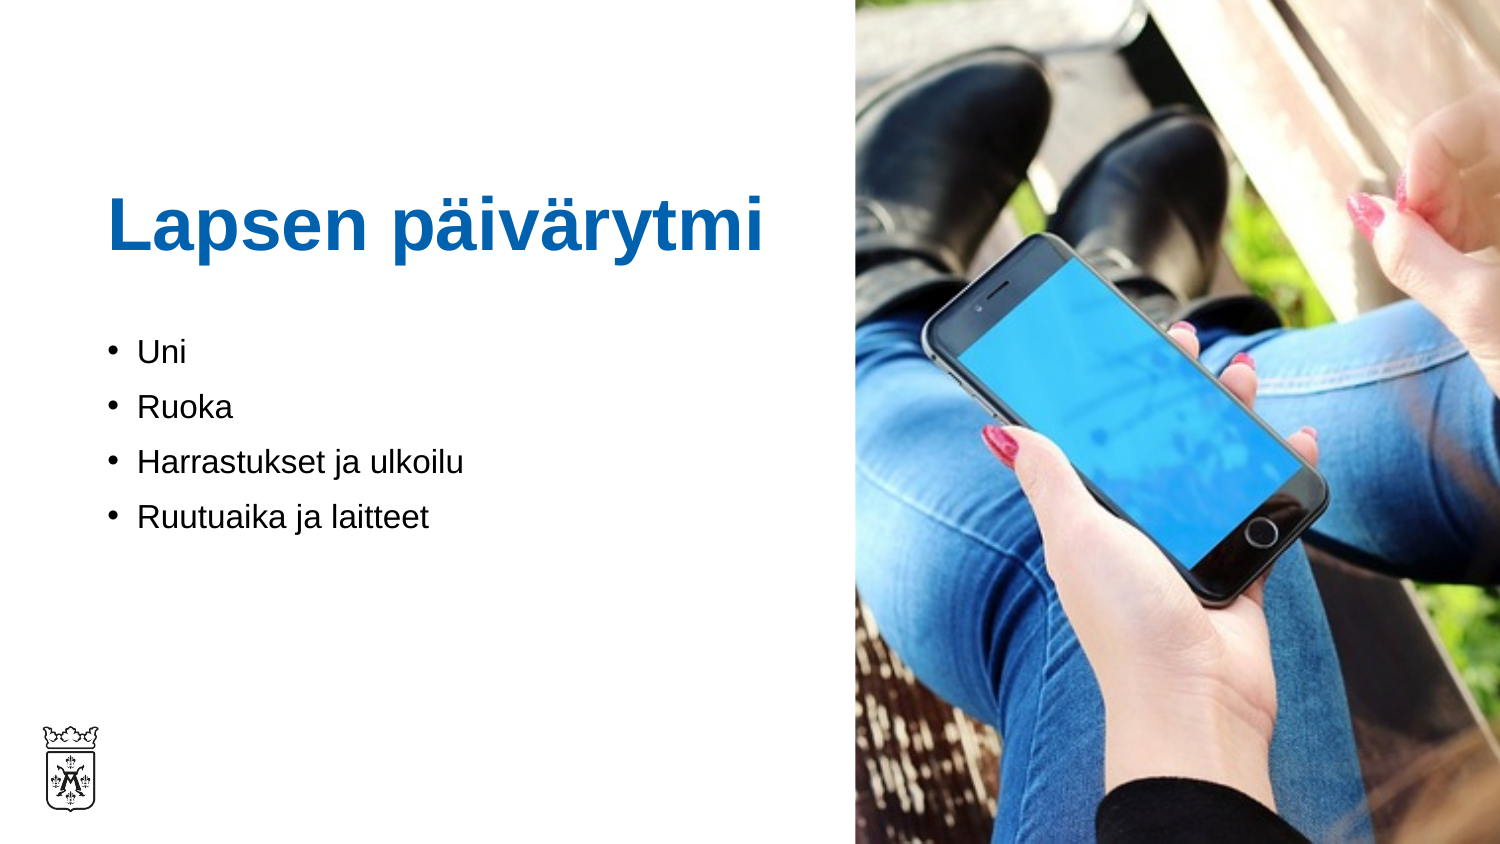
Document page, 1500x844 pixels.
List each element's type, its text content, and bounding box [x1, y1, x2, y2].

list Uni Ruoka Harrastukset ja ulkoilu Ruutuaika ja laitteet [107, 326, 811, 715]
title Lapsen päivärytmi [107, 87, 811, 266]
picture [855, 0, 1500, 844]
picture [42, 725, 105, 813]
